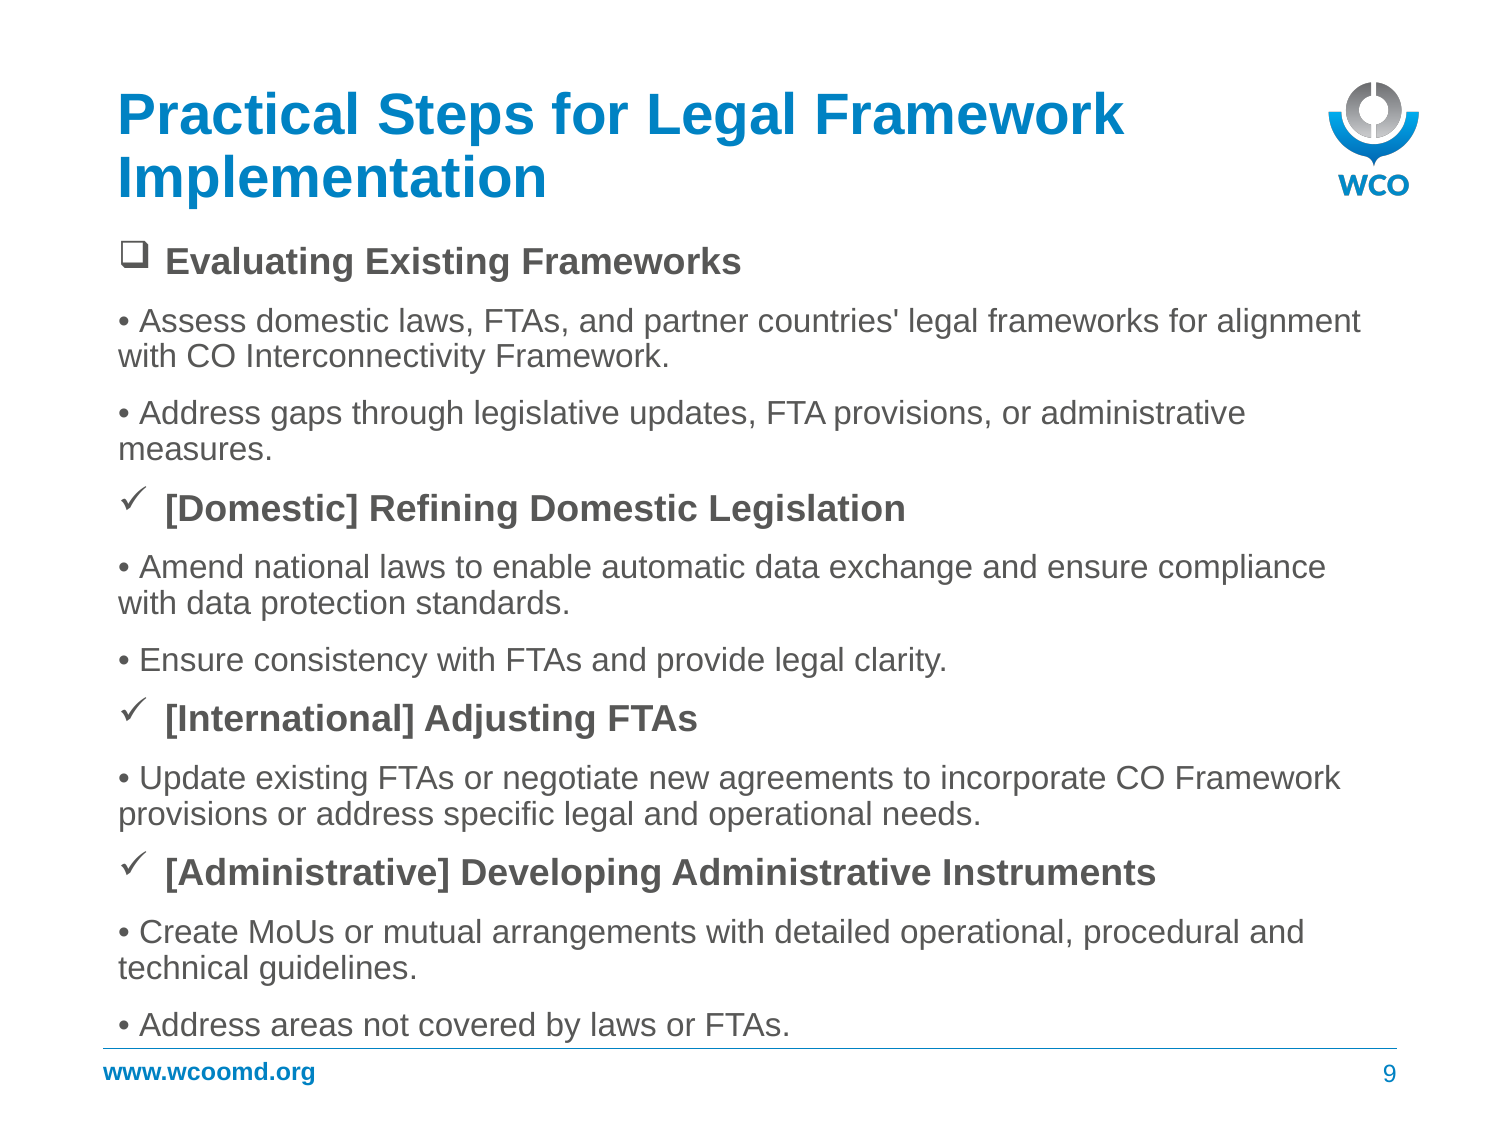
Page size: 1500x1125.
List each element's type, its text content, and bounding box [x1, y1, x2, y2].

list Evaluating Existing Frameworks • Assess domestic laws, FTAs, and partner countries' legal frameworks for alignment with CO Interconnectivity Framework. • Address gaps through legislative updates, FTA provisions, or administrative measures. [Domestic] Refining Domestic Legislation • Amend national laws to enable automatic data exchange and ensure compliance with data protection standards. • Ensure consistency with FTAs and provide legal clarity. [International] Adjusting FTAs • Update existing FTAs or negotiate new agreements to incorporate CO Framework provisions or address specific legal and operational needs. [Administrative] Developing Administrative Instruments • Create MoUs or mutual arrangements with detailed operational, procedural and technical guidelines. • Address areas not covered by laws or FTAs. [103, 234, 1397, 1026]
picture [1316, 59, 1431, 209]
title Practical Steps for Legal Framework Implementation [103, 76, 1274, 209]
slide_number 9 [1301, 1042, 1397, 1103]
